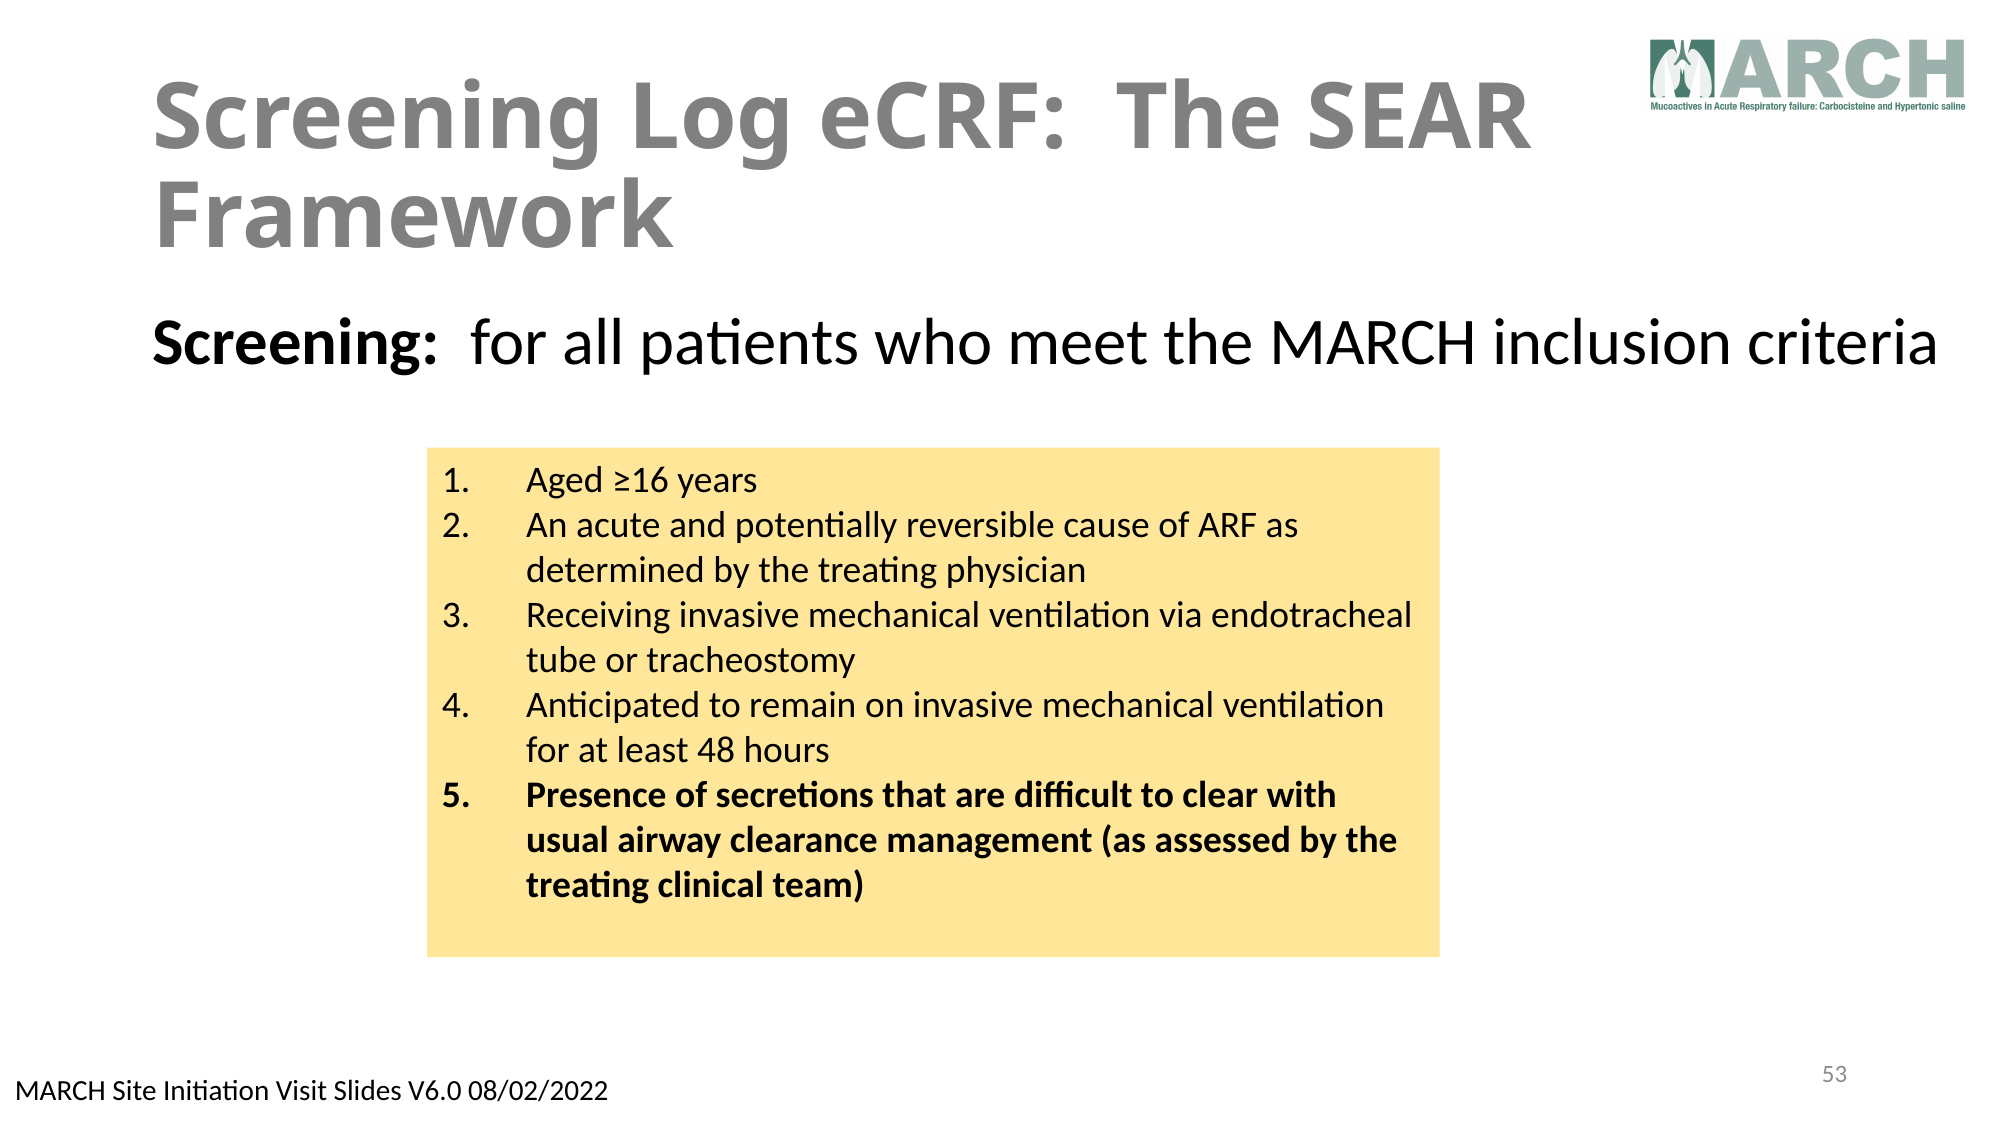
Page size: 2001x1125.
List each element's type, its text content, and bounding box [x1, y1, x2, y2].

picture [1644, 34, 1969, 114]
slide_number 53 [1412, 1042, 1863, 1103]
text_box Aged ≥16 years An acute and potentially reversible cause of ARF as determined by the treating physician Receiving invasive mechanical ventilation via endotracheal tube or tracheostomy Anticipated to remain on invasive mechanical ventilation for at least 48 hours Presence of secretions that are difficult to clear with usual airway clearance management (as assessed by the treating clinical team) [427, 447, 1440, 958]
list Screening: for all patients who meet the MARCH inclusion criteria [137, 299, 2000, 1014]
title Screening Log eCRF: The SEAR Framework [137, 59, 1863, 278]
